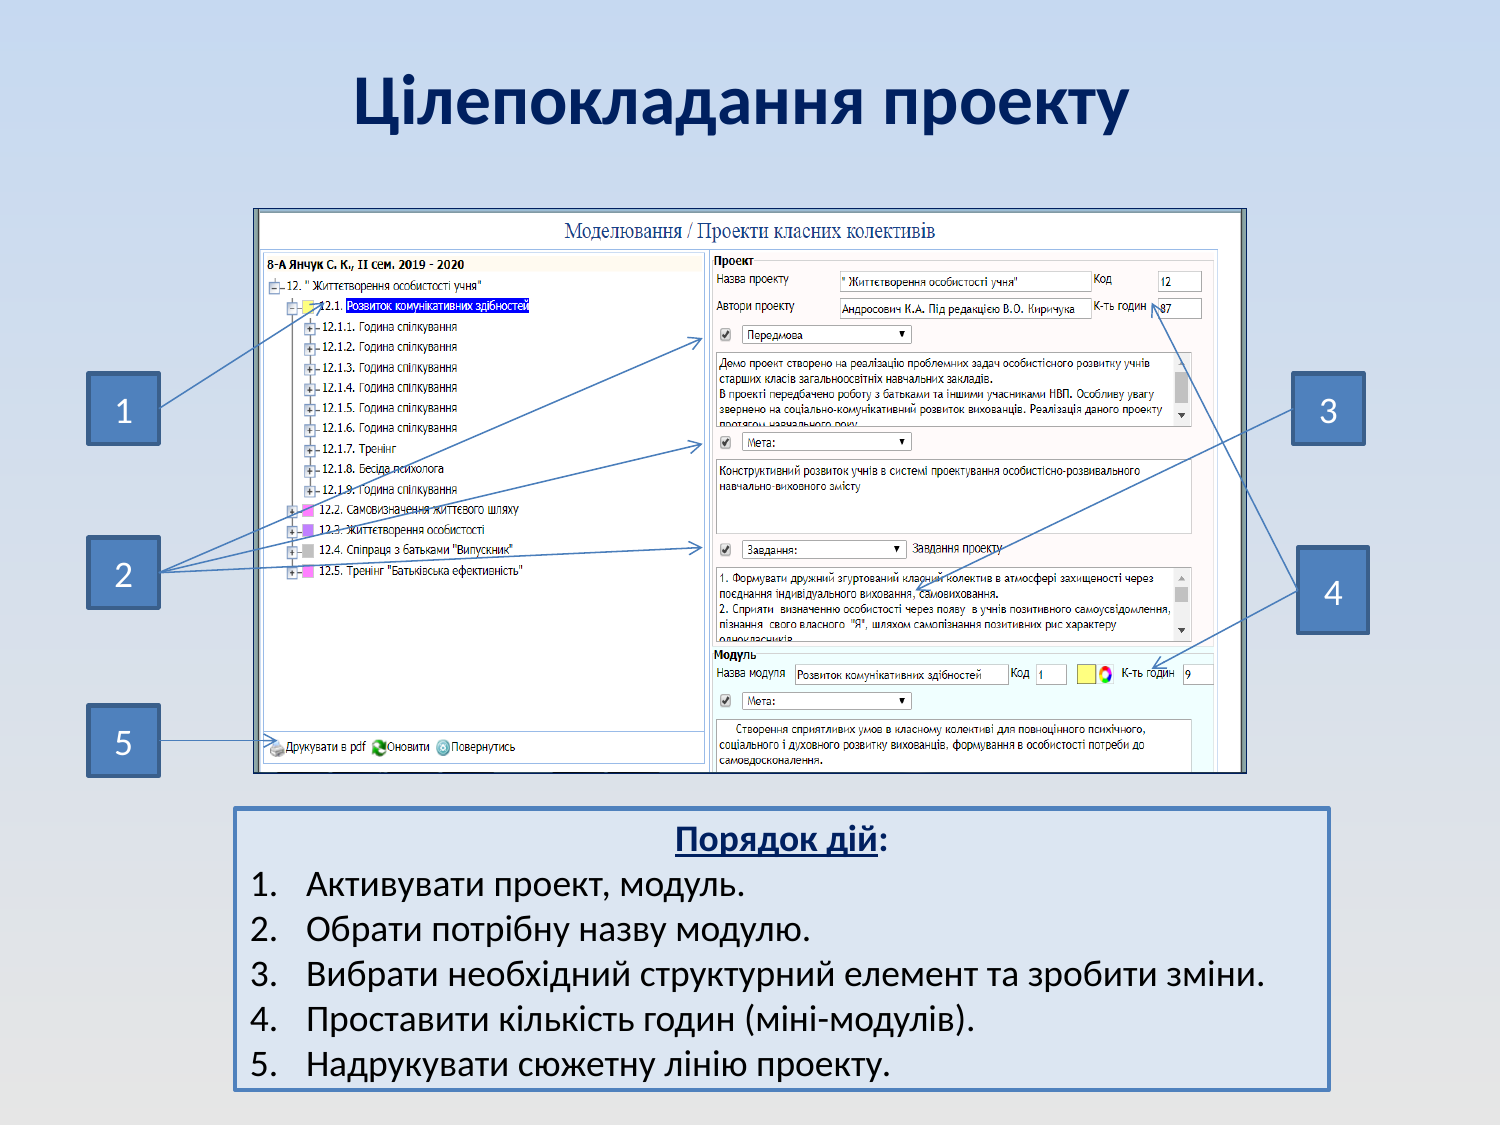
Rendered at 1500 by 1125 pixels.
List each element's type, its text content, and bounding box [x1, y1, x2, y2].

text_box 2 [86, 535, 161, 610]
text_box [915, 408, 1146, 591]
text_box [1151, 302, 1299, 591]
text_box Порядок дій: Активувати проект, модуль. Обрати потрібну назву модулю. Вибрати необхідний структурний елемент та зробити зміни. Проставити кількість годин (міні-модулів). Надрукувати сюжетну лінію проекту. [233, 806, 1331, 1092]
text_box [158, 443, 703, 546]
text_box 4 [1303, 545, 1370, 635]
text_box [158, 547, 703, 573]
title Цілепокладання проекту [75, 45, 1425, 233]
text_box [1151, 597, 1299, 670]
text_box 3 [1303, 371, 1366, 446]
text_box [158, 337, 703, 443]
text_box 1 [86, 371, 153, 446]
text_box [158, 302, 325, 337]
picture [253, 207, 1247, 774]
text_box 5 [86, 703, 161, 778]
